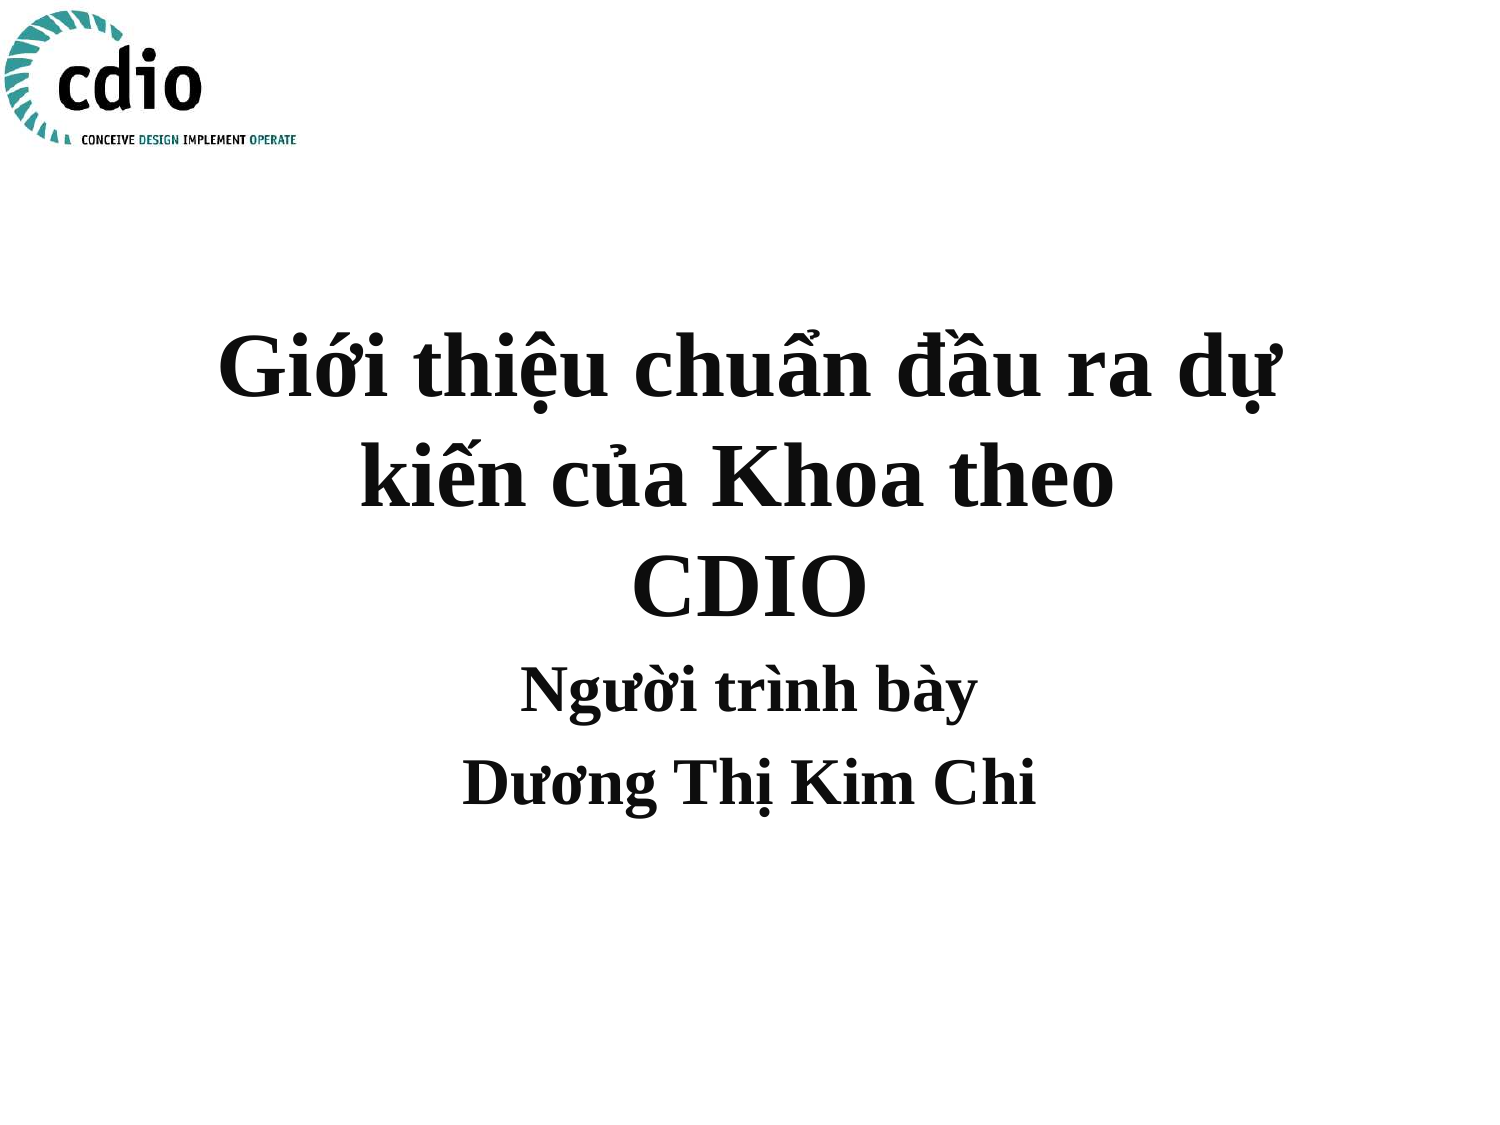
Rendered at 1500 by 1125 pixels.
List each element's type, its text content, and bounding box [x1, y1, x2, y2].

subtitle Người trình bày Dương Thị Kim Chi [224, 637, 1276, 926]
picture [0, 0, 300, 150]
title Giới thiệu chuẩn đầu ra dự kiến của Khoa theo CDIO [112, 349, 1388, 591]
